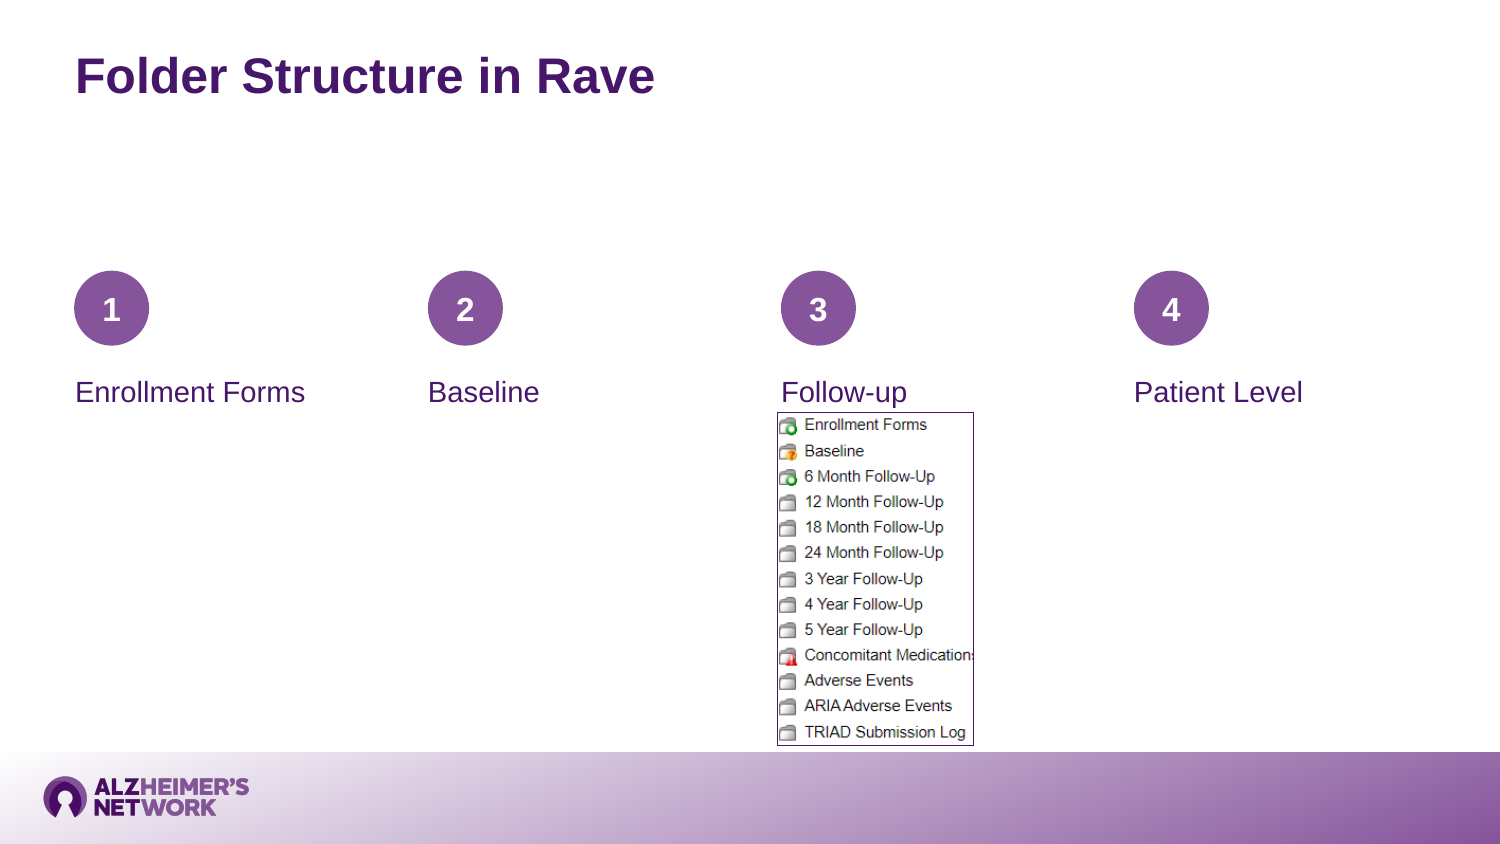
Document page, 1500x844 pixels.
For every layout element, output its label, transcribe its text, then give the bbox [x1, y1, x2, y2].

list Follow-up [781, 372, 1054, 422]
list Patient Level [1133, 372, 1407, 422]
picture [777, 412, 974, 746]
picture [35, 768, 258, 829]
list Enrollment Forms [75, 372, 348, 422]
list Folder Structure in Rave [75, 50, 1405, 115]
list Baseline [427, 372, 701, 422]
